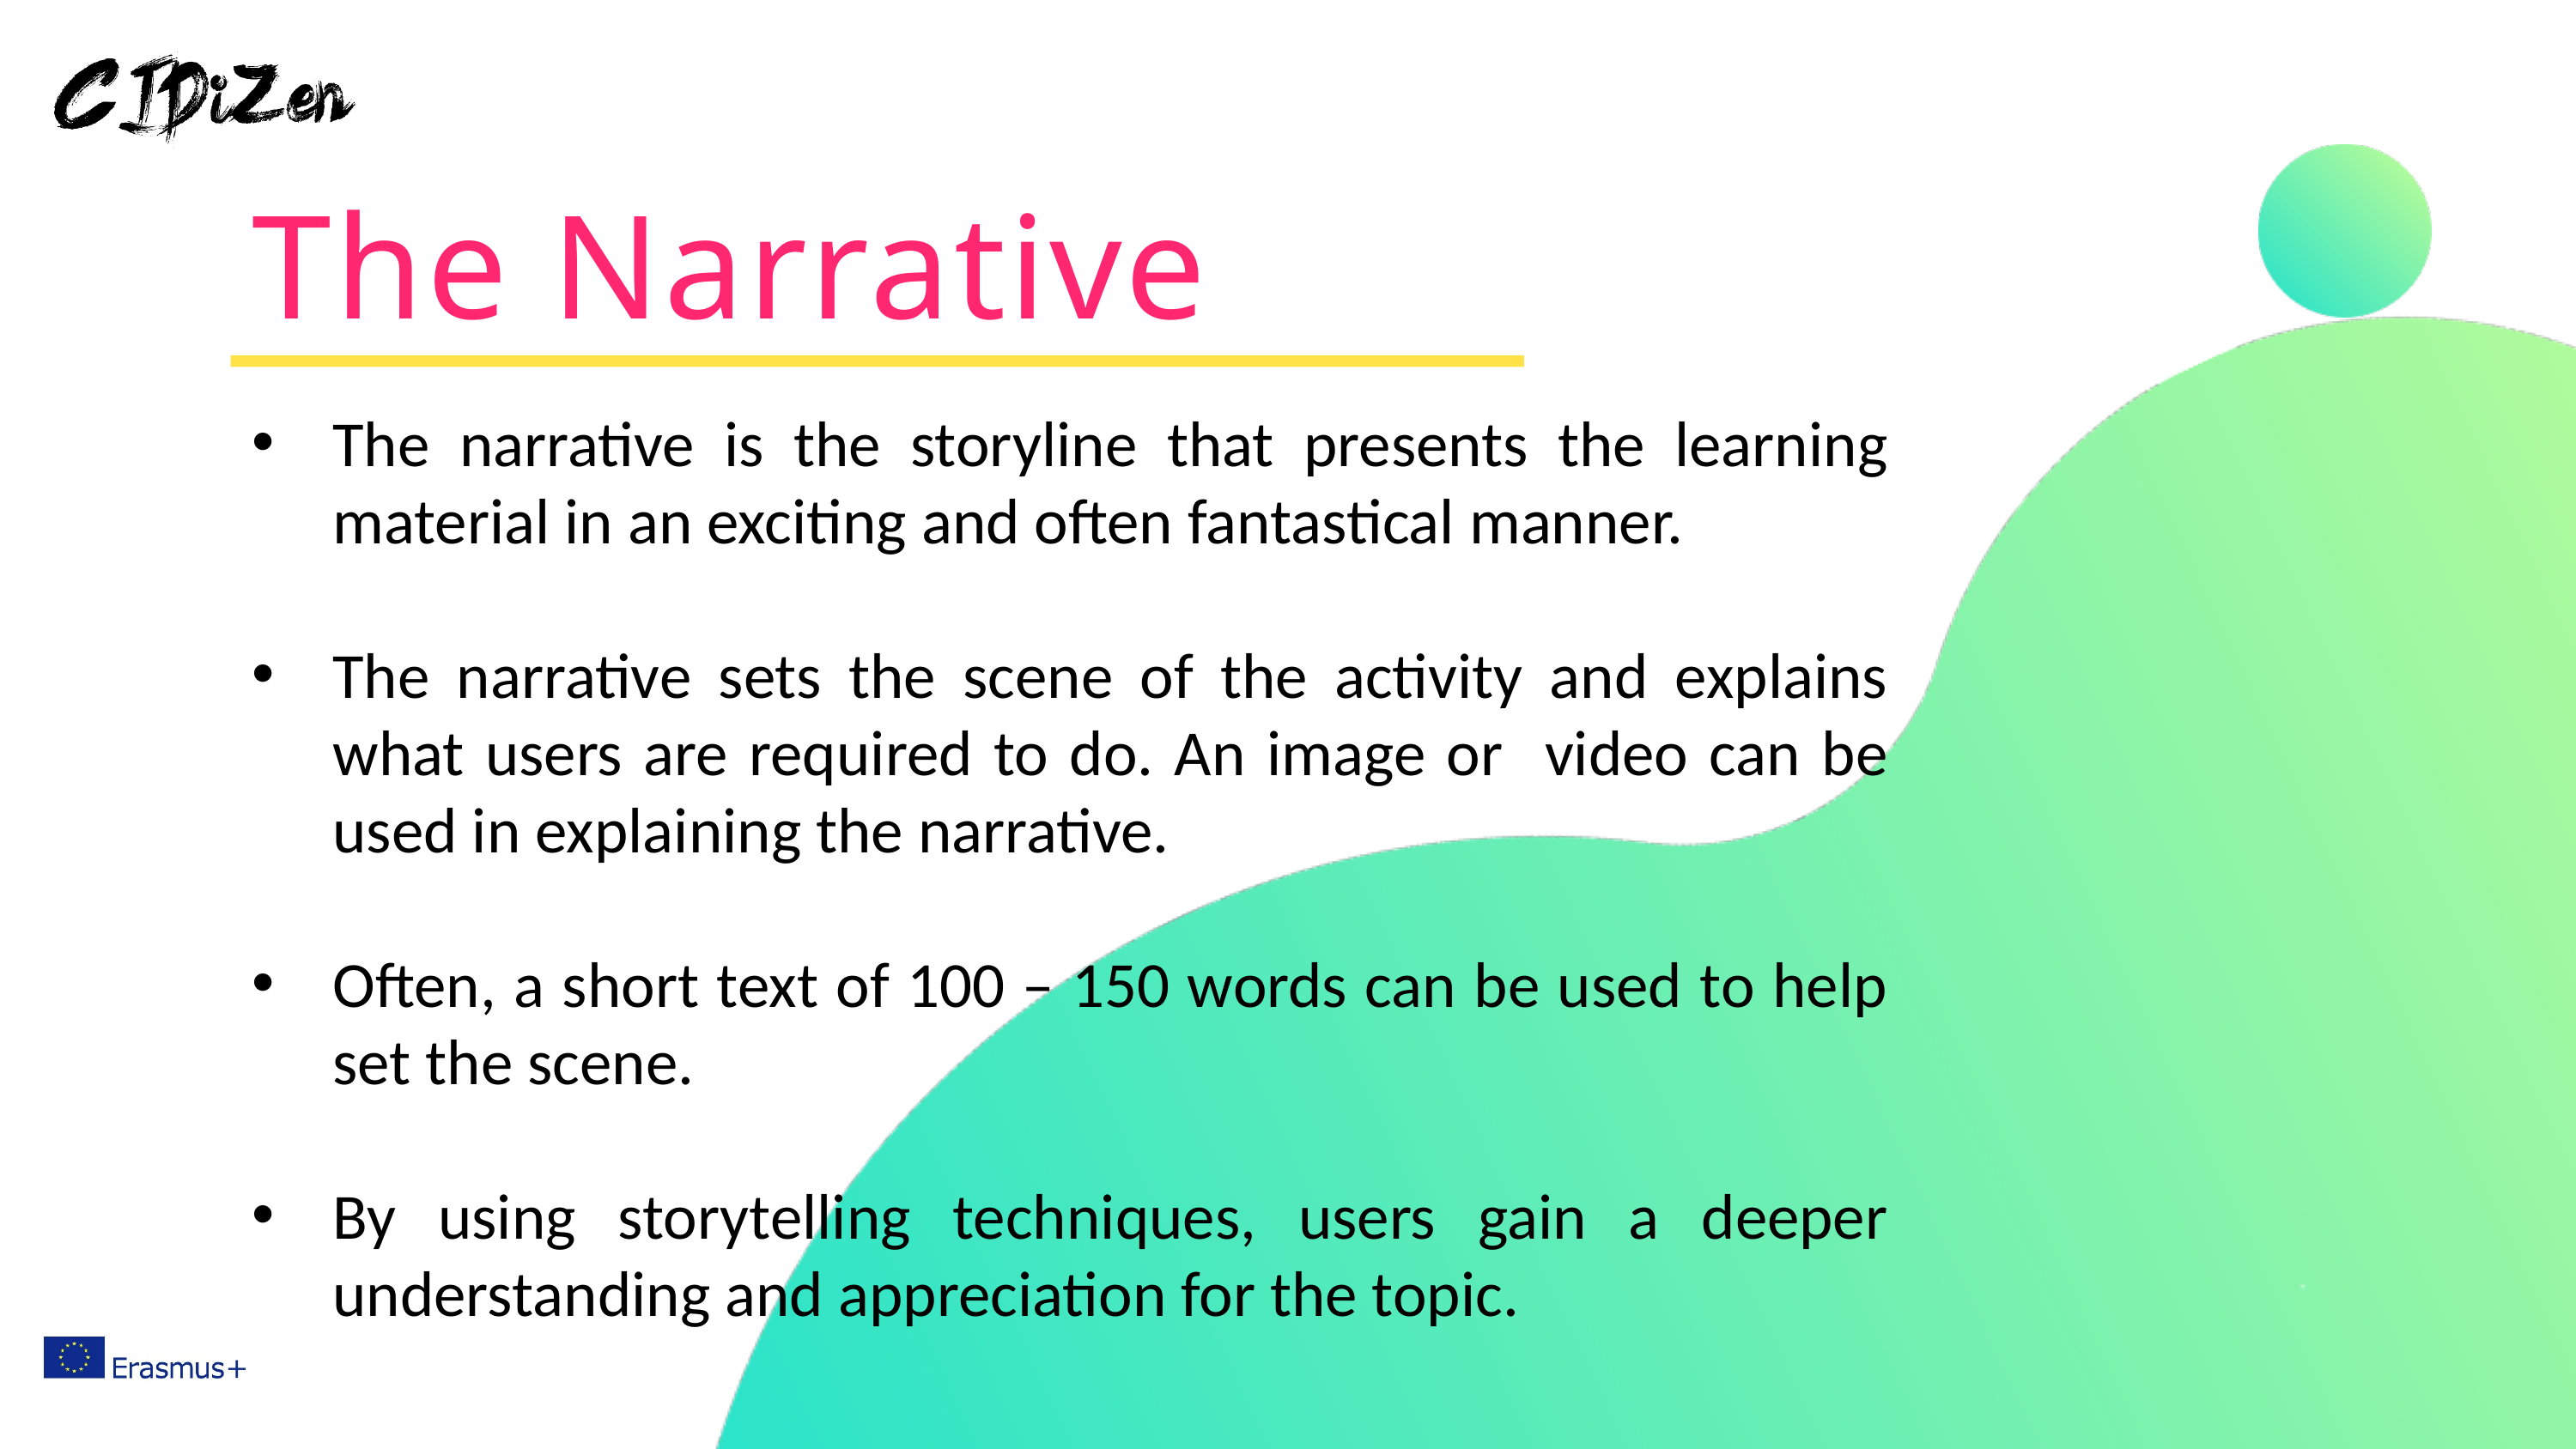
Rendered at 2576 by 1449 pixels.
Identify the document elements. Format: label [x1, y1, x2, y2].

text_box [252, 189, 1890, 1263]
picture [378, 144, 2576, 1449]
picture [32, 1325, 258, 1390]
text_box [230, 355, 247, 367]
picture [53, 49, 359, 159]
